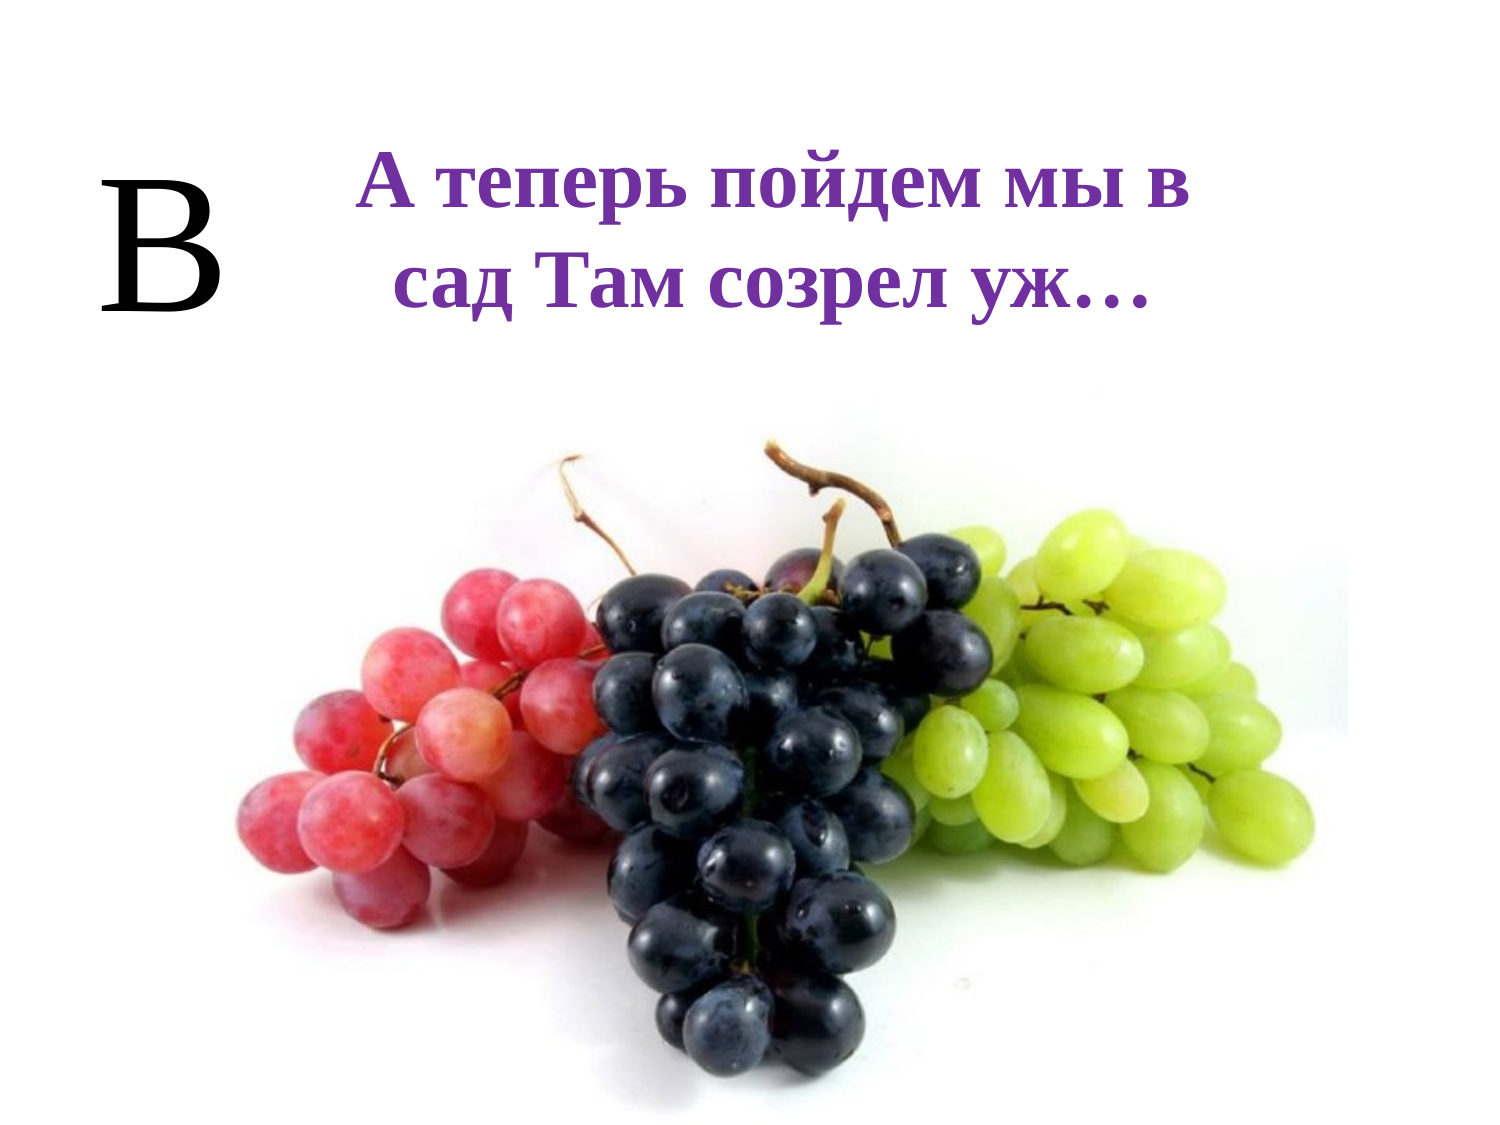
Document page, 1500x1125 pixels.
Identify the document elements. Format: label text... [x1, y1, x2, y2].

text_box В [81, 104, 305, 360]
picture [175, 374, 1348, 1125]
text_box А теперь пойдем мы в сад Там созрел уж… [305, 117, 1266, 332]
